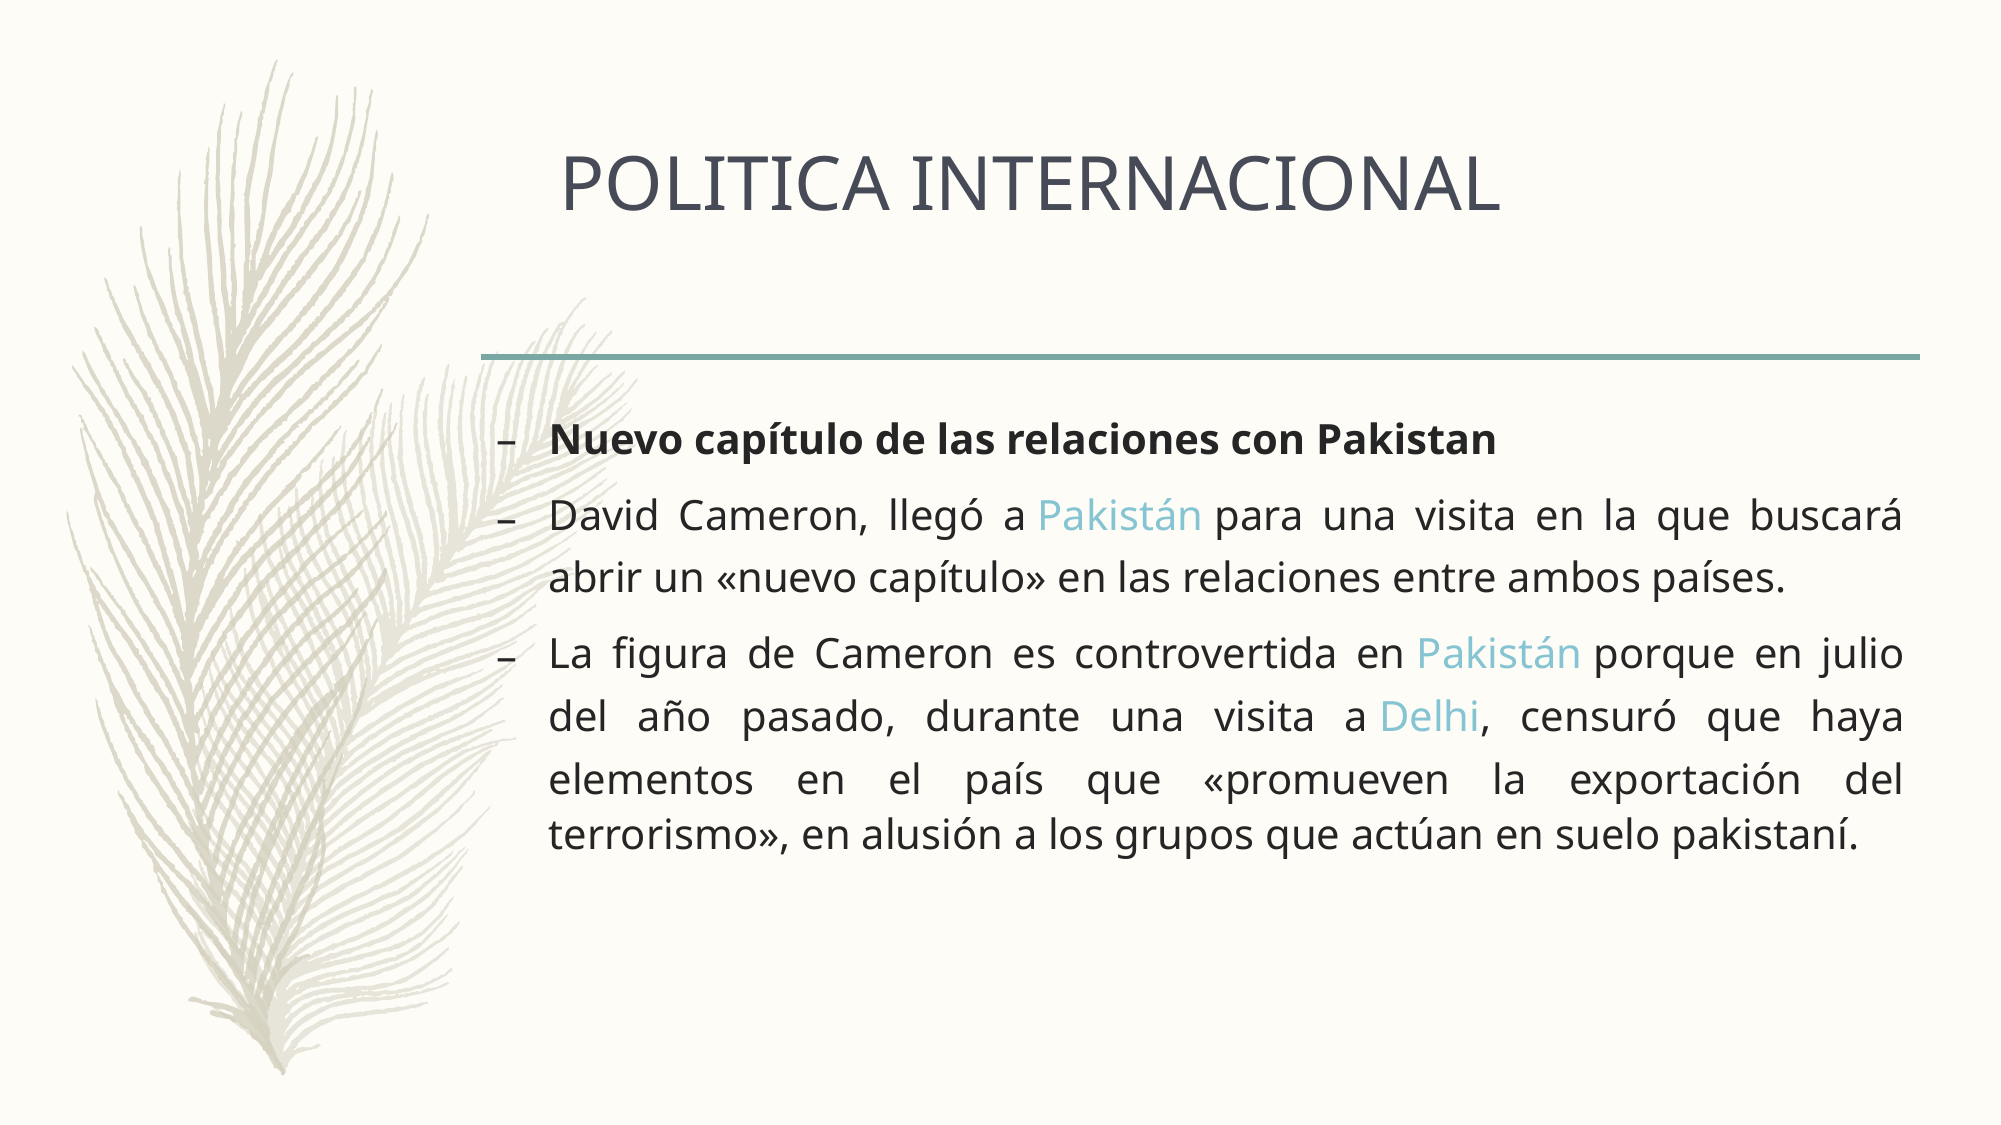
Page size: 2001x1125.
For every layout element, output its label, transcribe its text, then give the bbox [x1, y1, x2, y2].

title POLITICA INTERNACIONAL [544, 131, 1675, 264]
list Nuevo capítulo de las relaciones con Pakistan David Cameron, llegó a Pakistán para una visita en la que buscará abrir un «nuevo capítulo» en las relaciones entre ambos países. La figura de Cameron es controvertida en Pakistán porque en julio del año pasado, durante una visita a Delhi, censuró que haya elementos en el país que «promueven la exportación del terrorismo», en alusión a los grupos que actúan en suelo pakistaní. [481, 399, 1920, 999]
